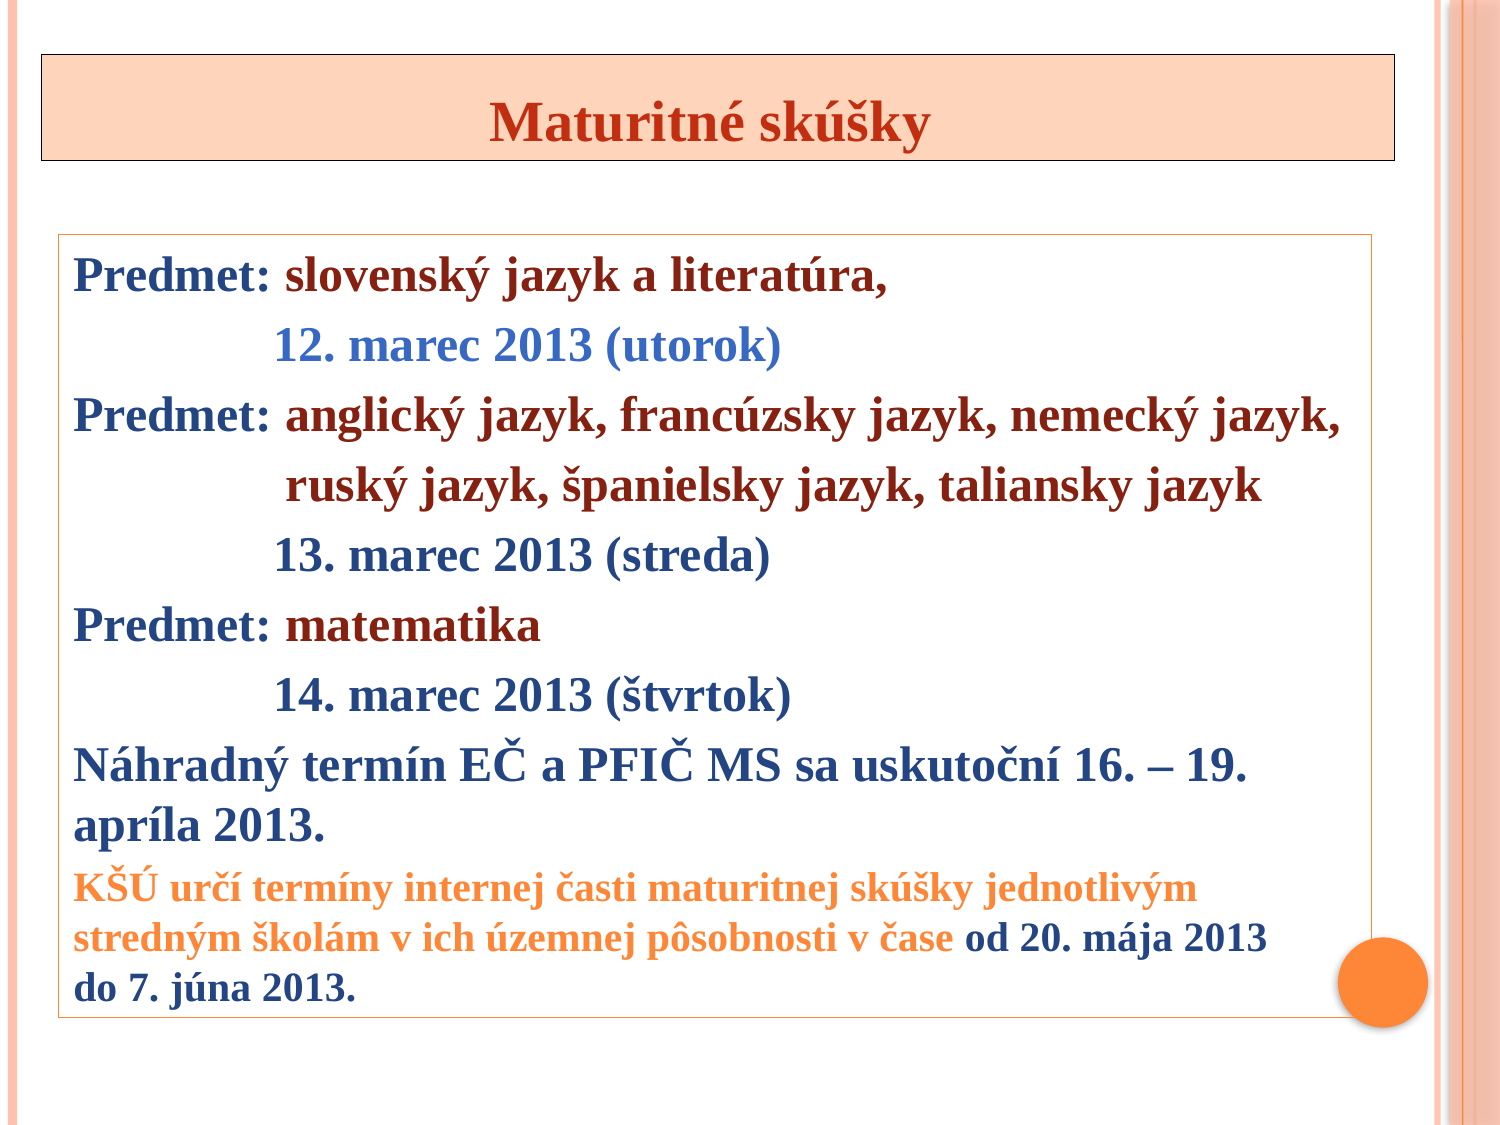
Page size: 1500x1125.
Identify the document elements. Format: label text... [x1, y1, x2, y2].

text_box Predmet: slovenský jazyk a literatúra, 12. marec 2013 (utorok) Predmet: anglický jazyk, francúzsky jazyk, nemecký jazyk, ruský jazyk, španielsky jazyk, taliansky jazyk 13. marec 2013 (streda) Predmet: matematika 14. marec 2013 (štvrtok) Náhradný termín EČ a PFIČ MS sa uskutoční 16. – 19. apríla 2013. KŠÚ určí termíny internej časti maturitnej skúšky jednotlivým stredným školám v ich územnej pôsobnosti v čase od 20. mája 2013 do 7. júna 2013. [58, 234, 1372, 1018]
title Maturitné skúšky [41, 54, 1395, 161]
